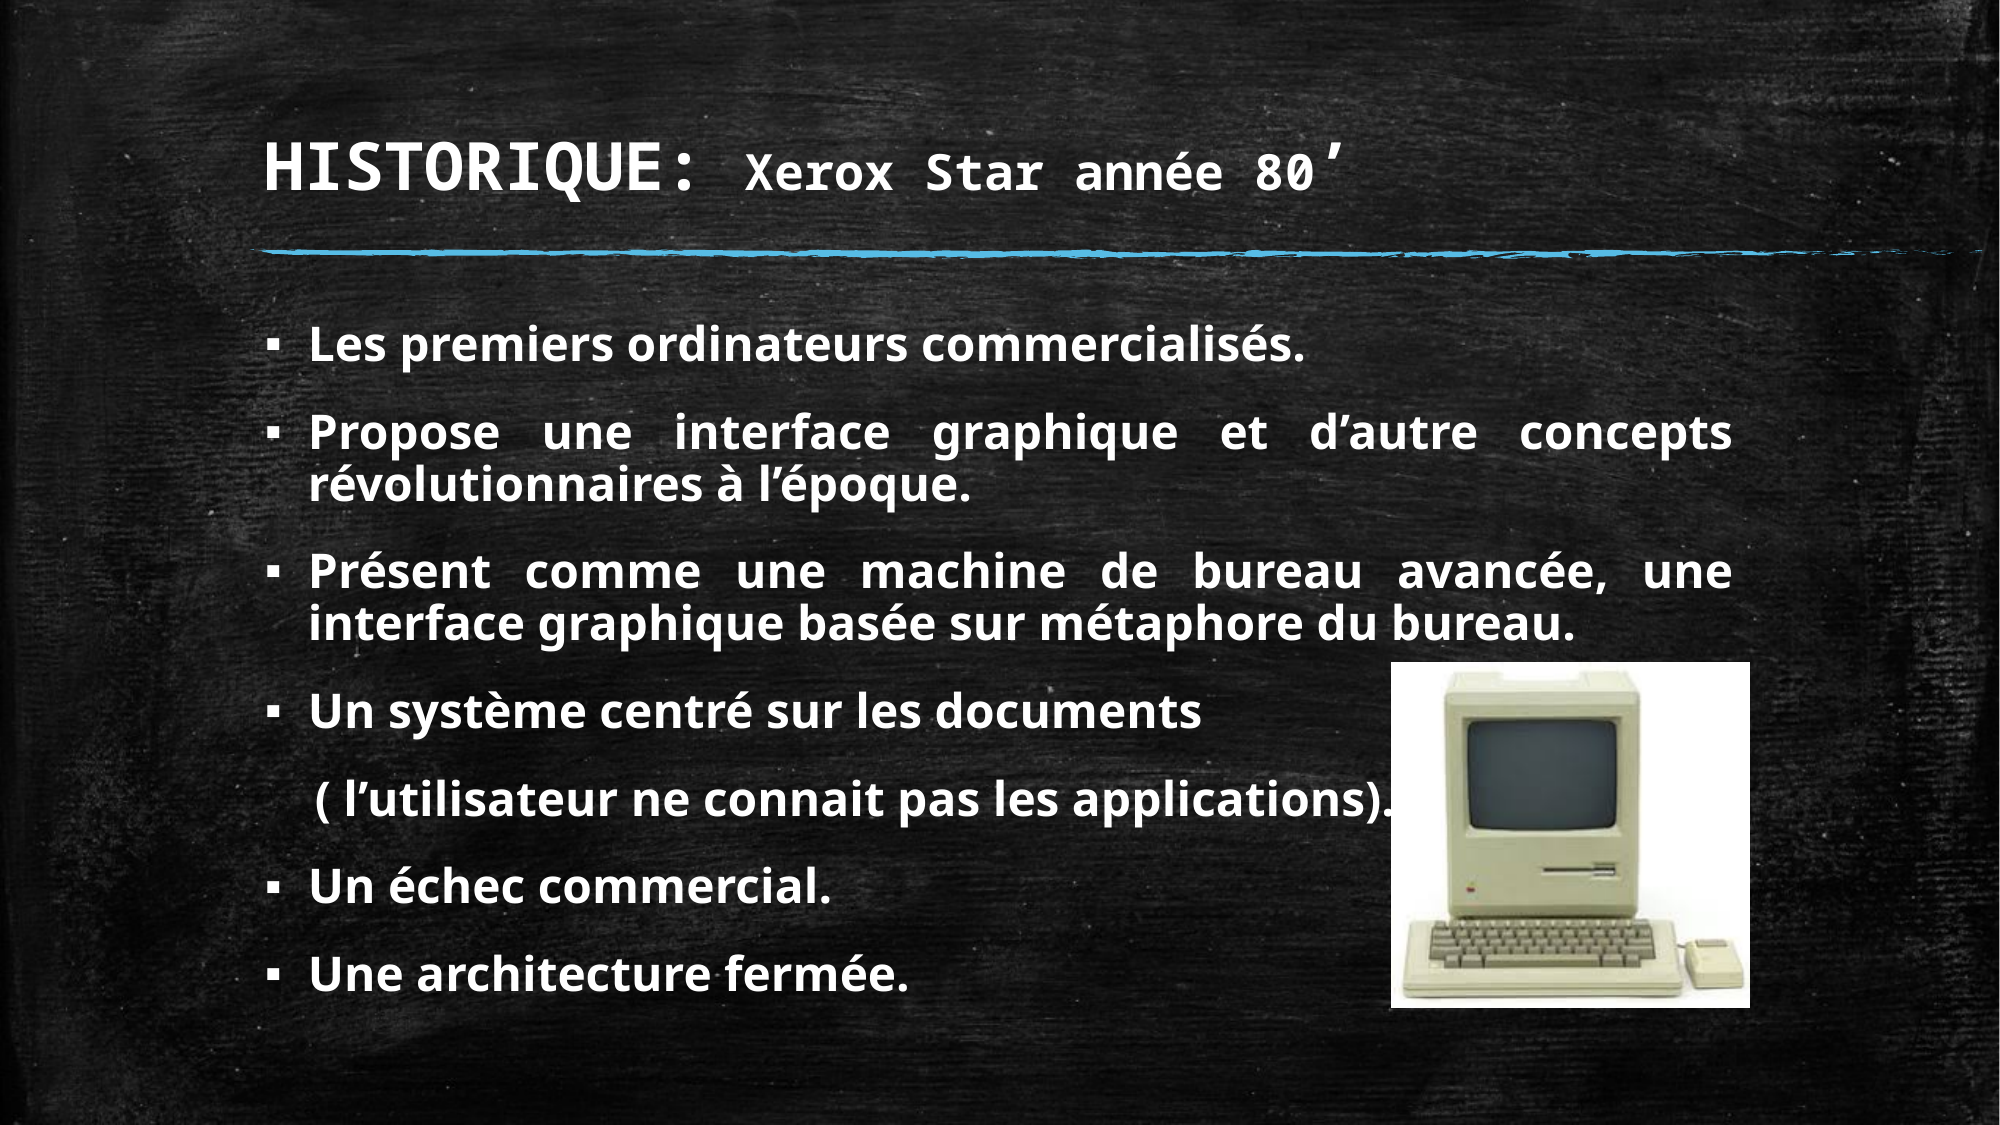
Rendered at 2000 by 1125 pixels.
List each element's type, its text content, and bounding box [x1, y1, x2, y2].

picture [1391, 662, 1750, 1008]
title HISTORIQUE: Xerox Star année 80’ [249, 45, 1750, 213]
list Les premiers ordinateurs commercialisés. Propose une interface graphique et d’autre concepts révolutionnaires à l’époque. Présent comme une machine de bureau avancée, une interface graphique basée sur métaphore du bureau. Un système centré sur les documents ( l’utilisateur ne connait pas les applications). Un échec commercial. Une architecture fermée. [249, 312, 1750, 1013]
